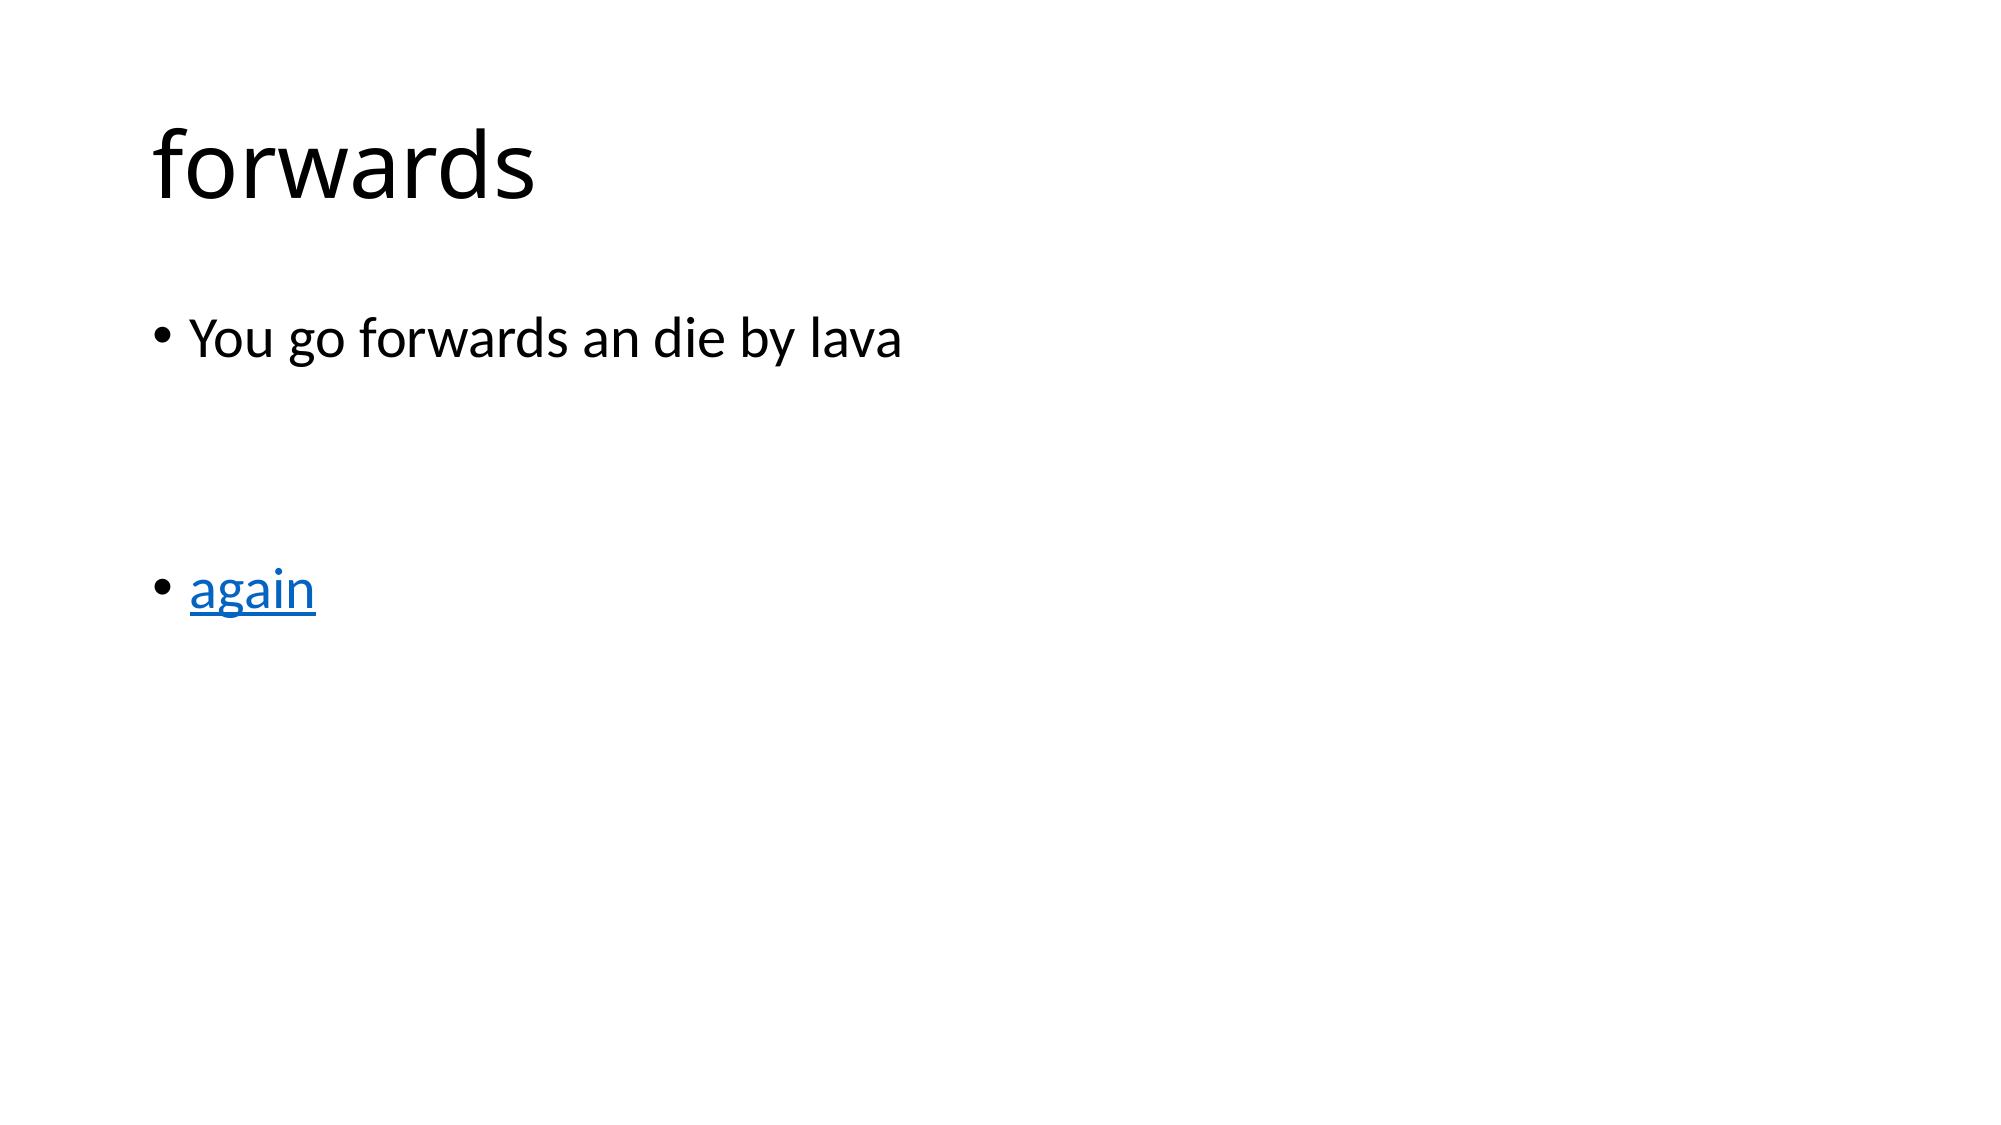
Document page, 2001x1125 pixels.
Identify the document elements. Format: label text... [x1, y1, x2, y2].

list You go forwards an die by lava again [137, 299, 1863, 1014]
title forwards [137, 59, 1863, 278]
